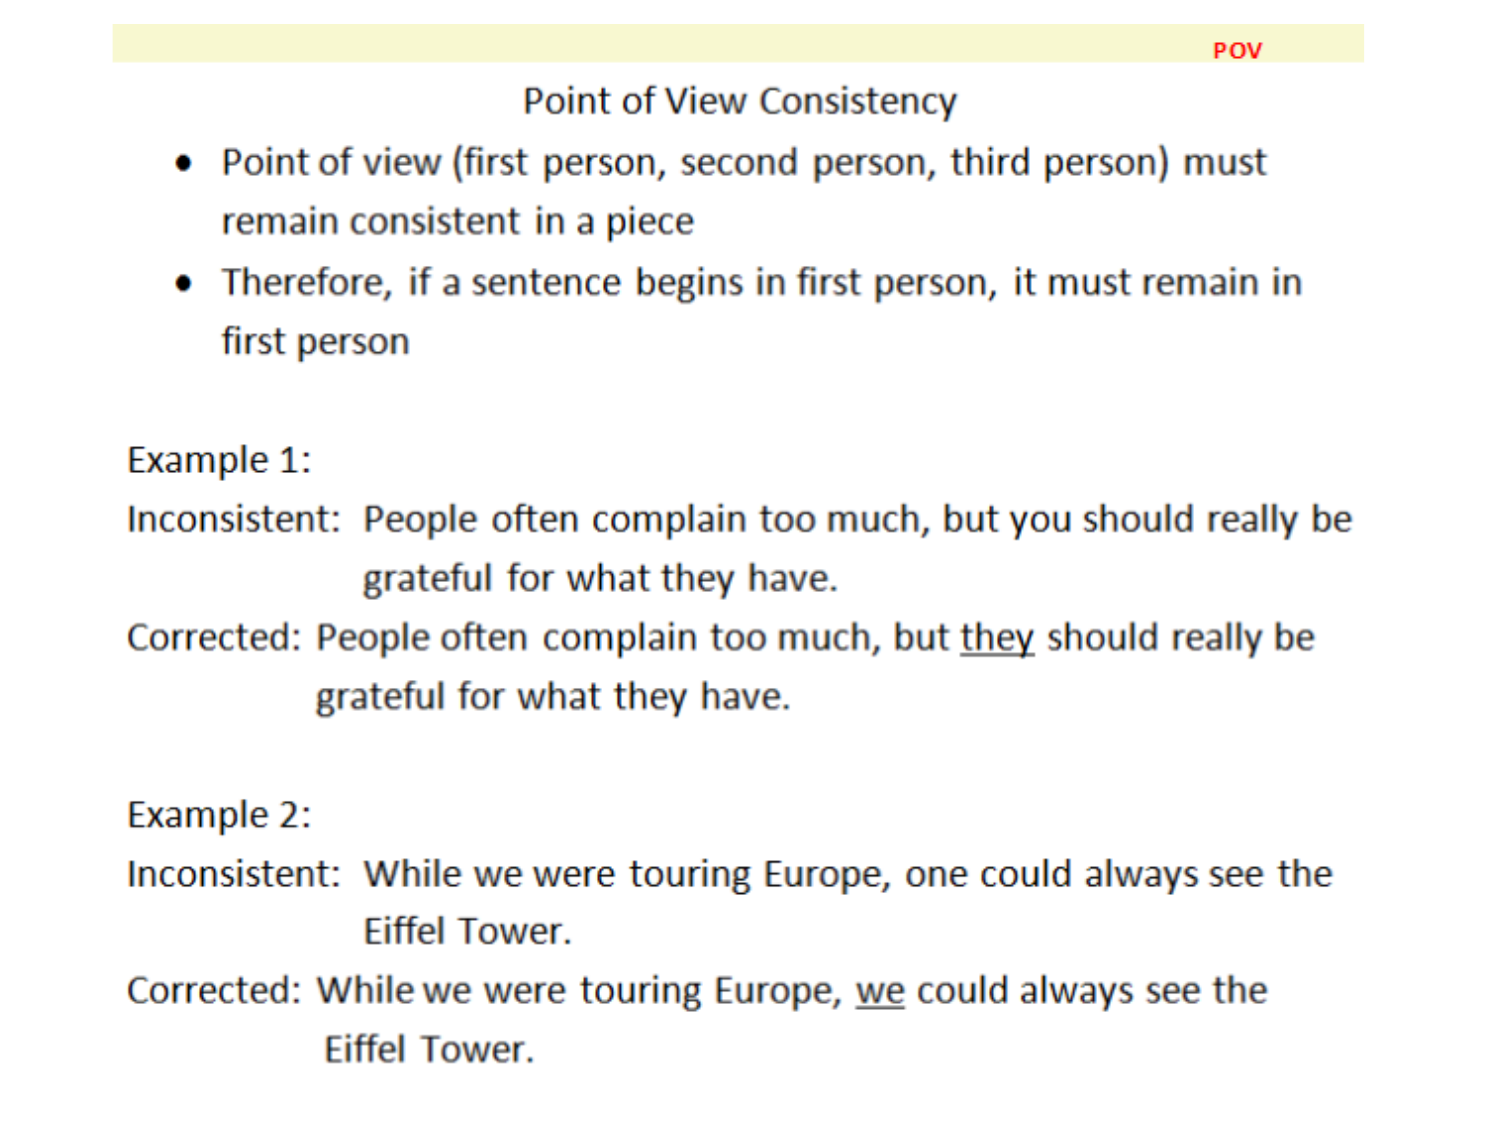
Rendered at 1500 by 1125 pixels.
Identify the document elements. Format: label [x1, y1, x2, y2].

picture [112, 24, 1365, 1088]
